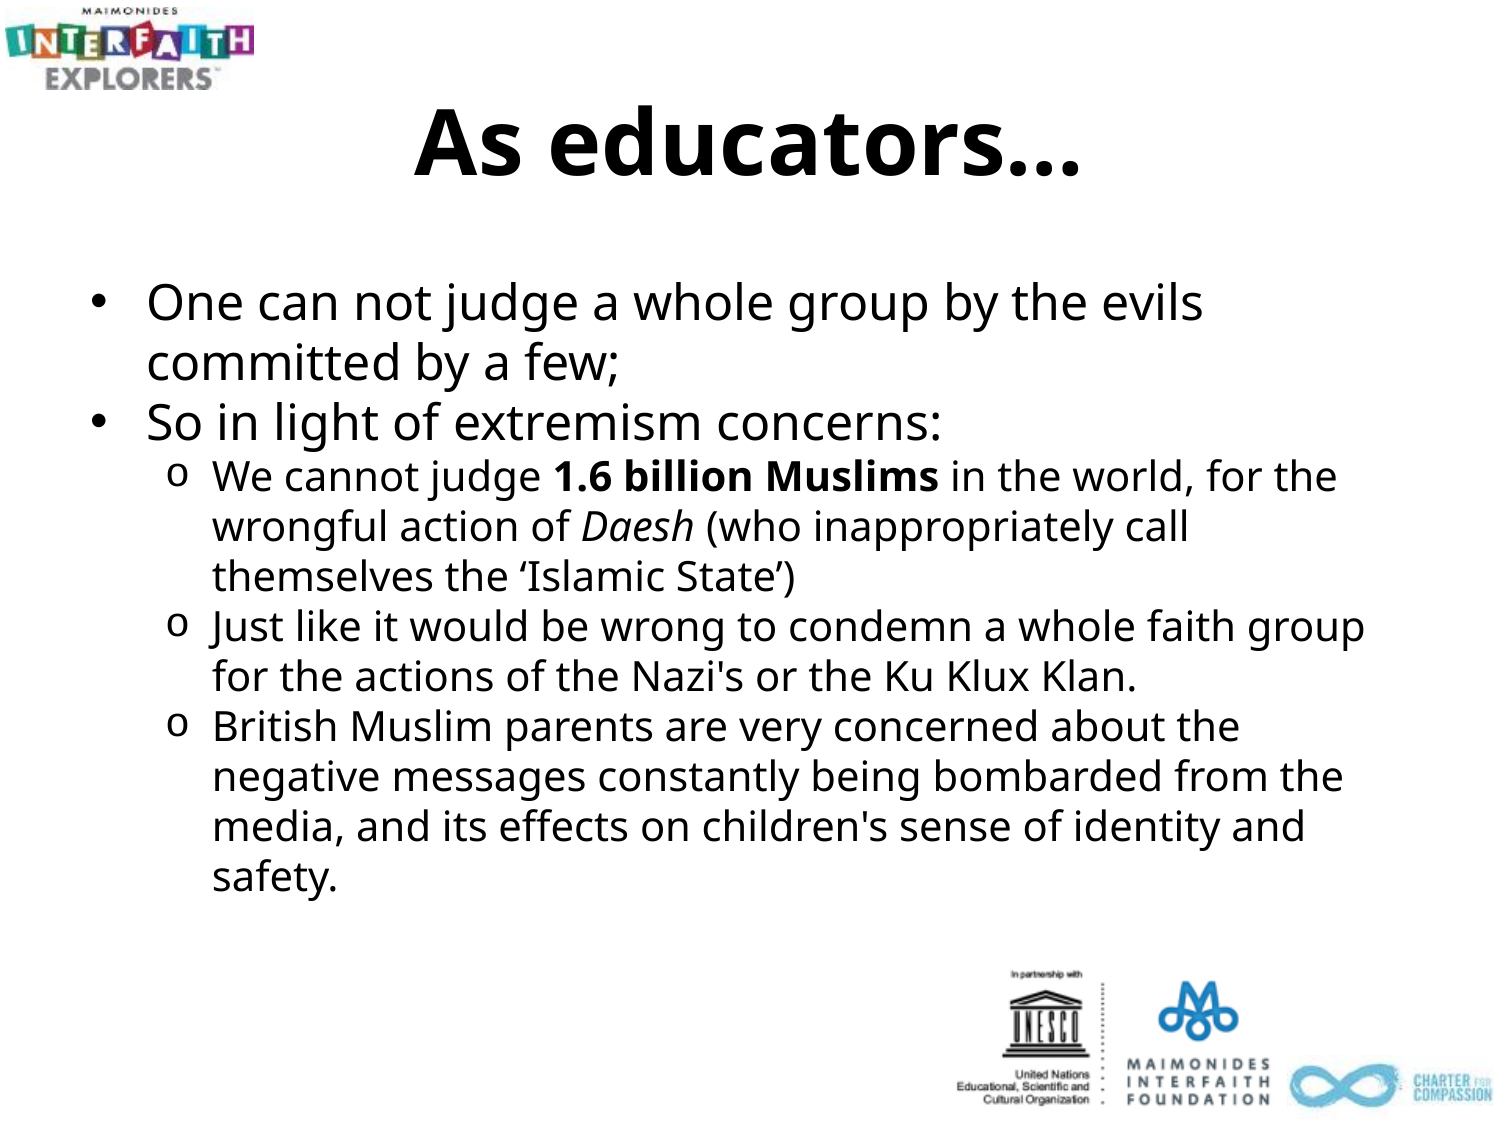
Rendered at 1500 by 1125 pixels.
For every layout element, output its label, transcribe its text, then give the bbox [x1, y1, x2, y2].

picture [909, 1005, 1494, 1125]
list One can not judge a whole group by the evils committed by a few; So in light of extremism concerns: We cannot judge 1.6 billion Muslims in the world, for the wrongful action of Daesh (who inappropriately call themselves the ‘Islamic State’) Just like it would be wrong to condemn a whole faith group for the actions of the Nazi's or the Ku Klux Klan. British Muslim parents are very concerned about the negative messages constantly being bombarded from the media, and its effects on children's sense of identity and safety. [75, 262, 1425, 1005]
picture [5, 7, 254, 90]
title As educators… [75, 45, 1425, 233]
